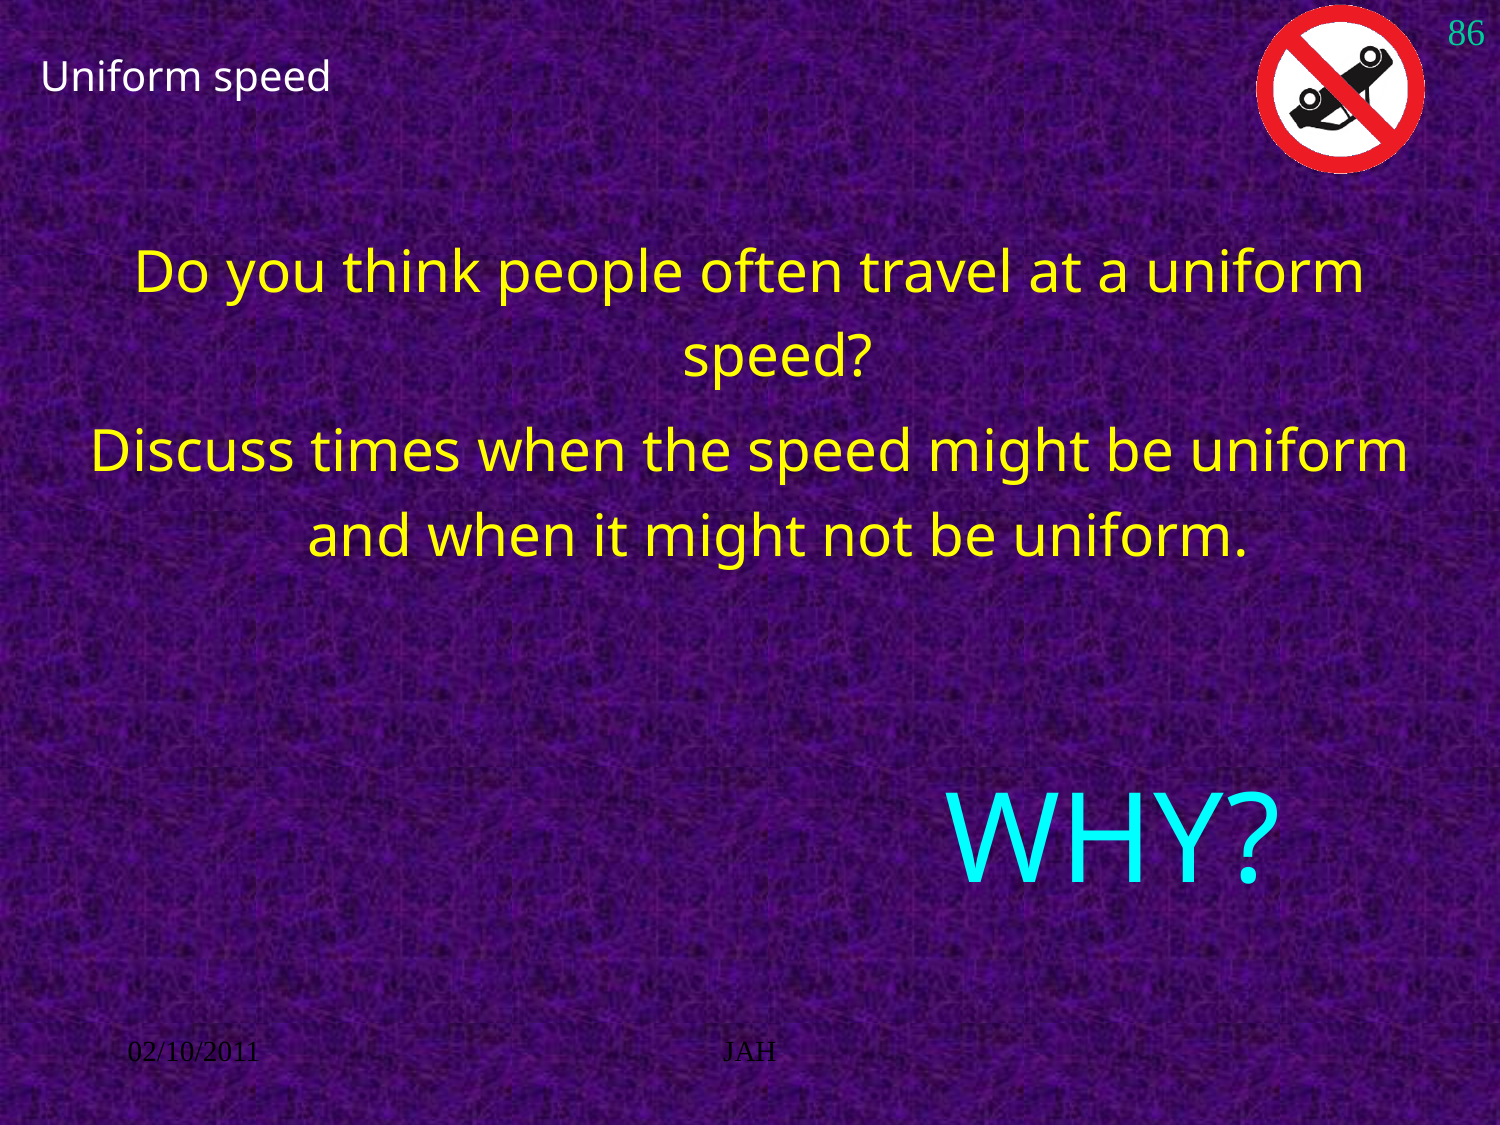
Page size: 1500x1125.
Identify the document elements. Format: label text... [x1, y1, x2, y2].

list Do you think people often travel at a uniform speed? Discuss times when the speed might be uniform and when it might not be uniform. [62, 212, 1438, 463]
text_box WHY? [929, 749, 1297, 915]
picture [0, 0, 1500, 1125]
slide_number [112, 1025, 425, 1100]
slide_number 86 [1187, 0, 1500, 75]
title Uniform speed [24, 24, 1300, 125]
footer JAH [512, 1025, 988, 1100]
